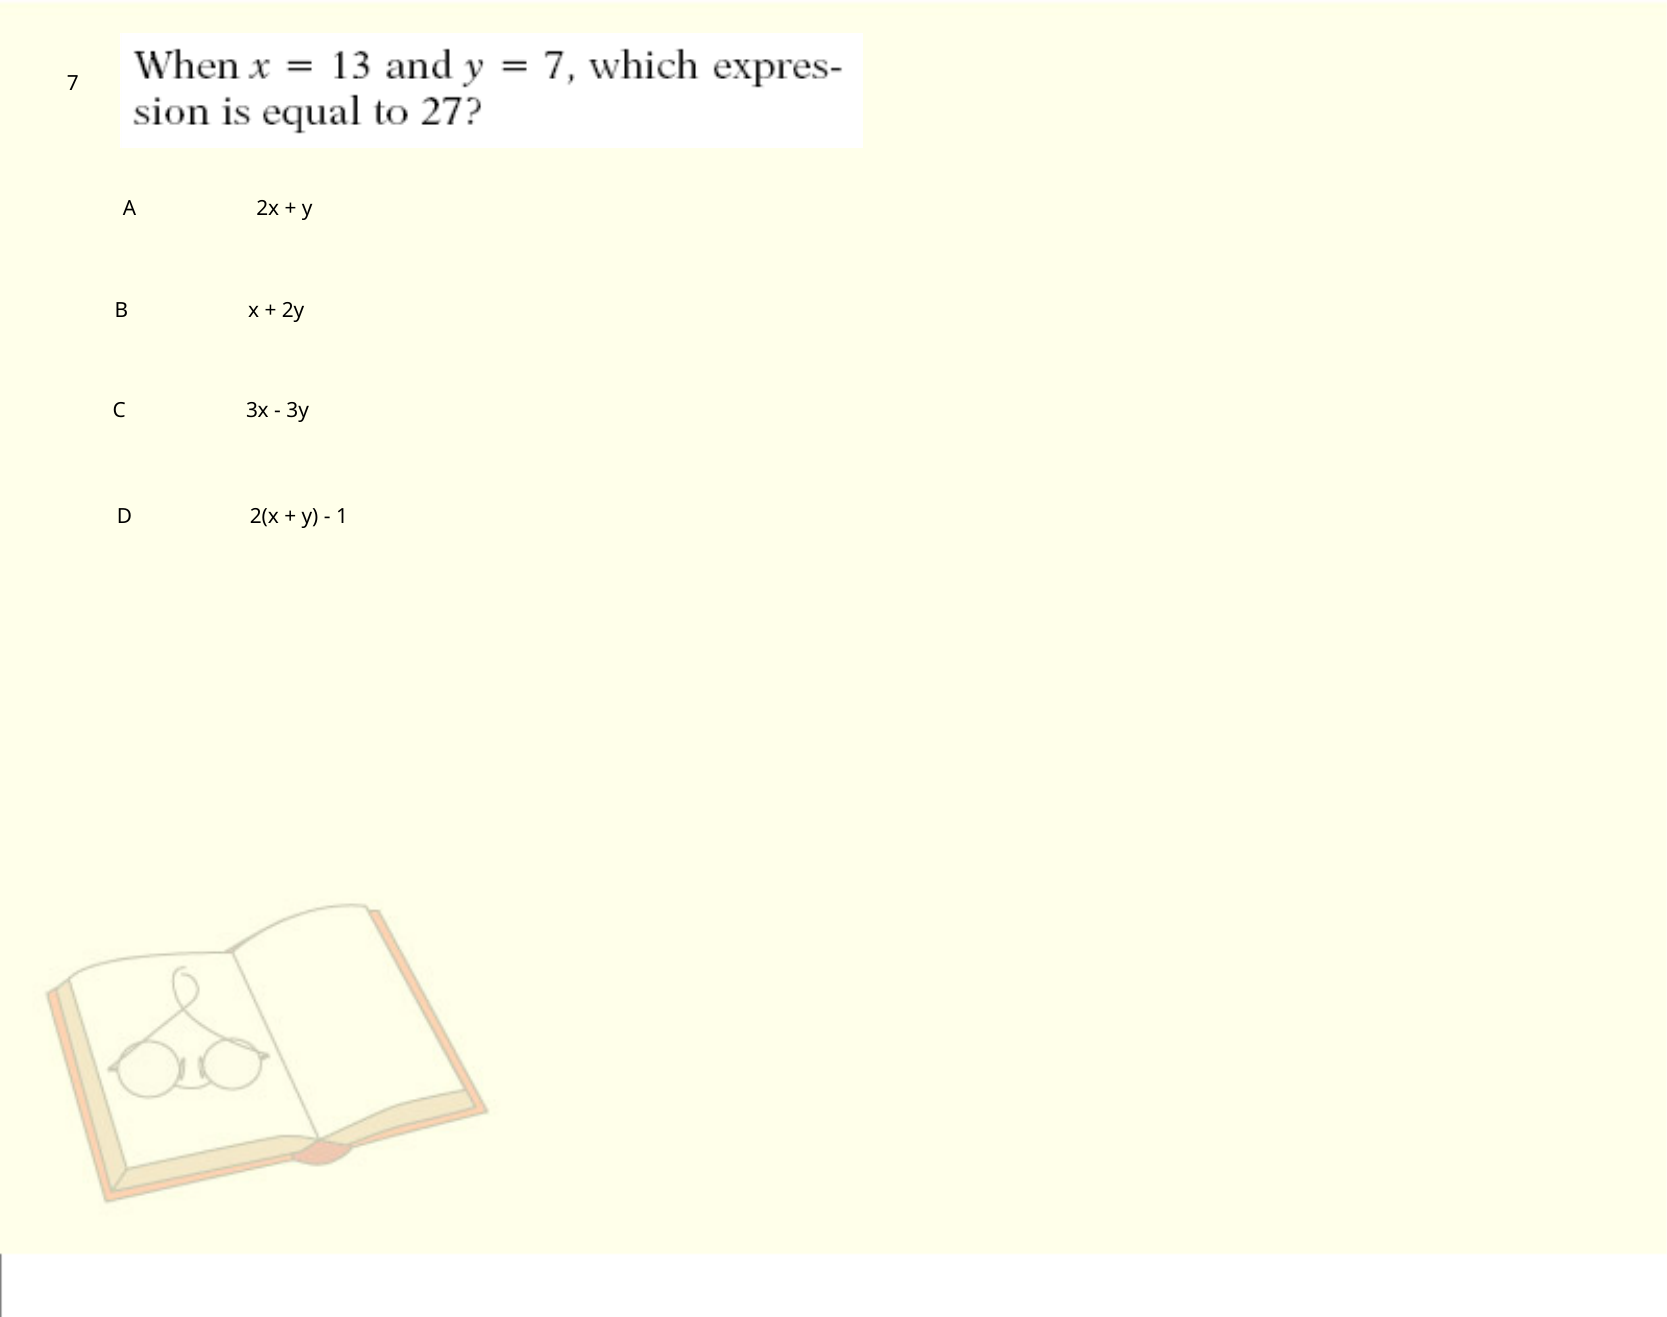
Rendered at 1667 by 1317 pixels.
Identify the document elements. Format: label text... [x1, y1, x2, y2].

picture [0, 0, 1667, 1317]
text_box x + 2y [233, 289, 552, 330]
text_box 3x - 3y [231, 389, 575, 430]
text_box A [108, 187, 241, 228]
text_box 2(x + y) - 1 [235, 495, 675, 536]
text_box 7 [52, 62, 115, 103]
text_box B [99, 289, 233, 330]
text_box D [102, 495, 235, 536]
text_box C [97, 389, 231, 430]
text_box 2x + y [241, 187, 565, 228]
